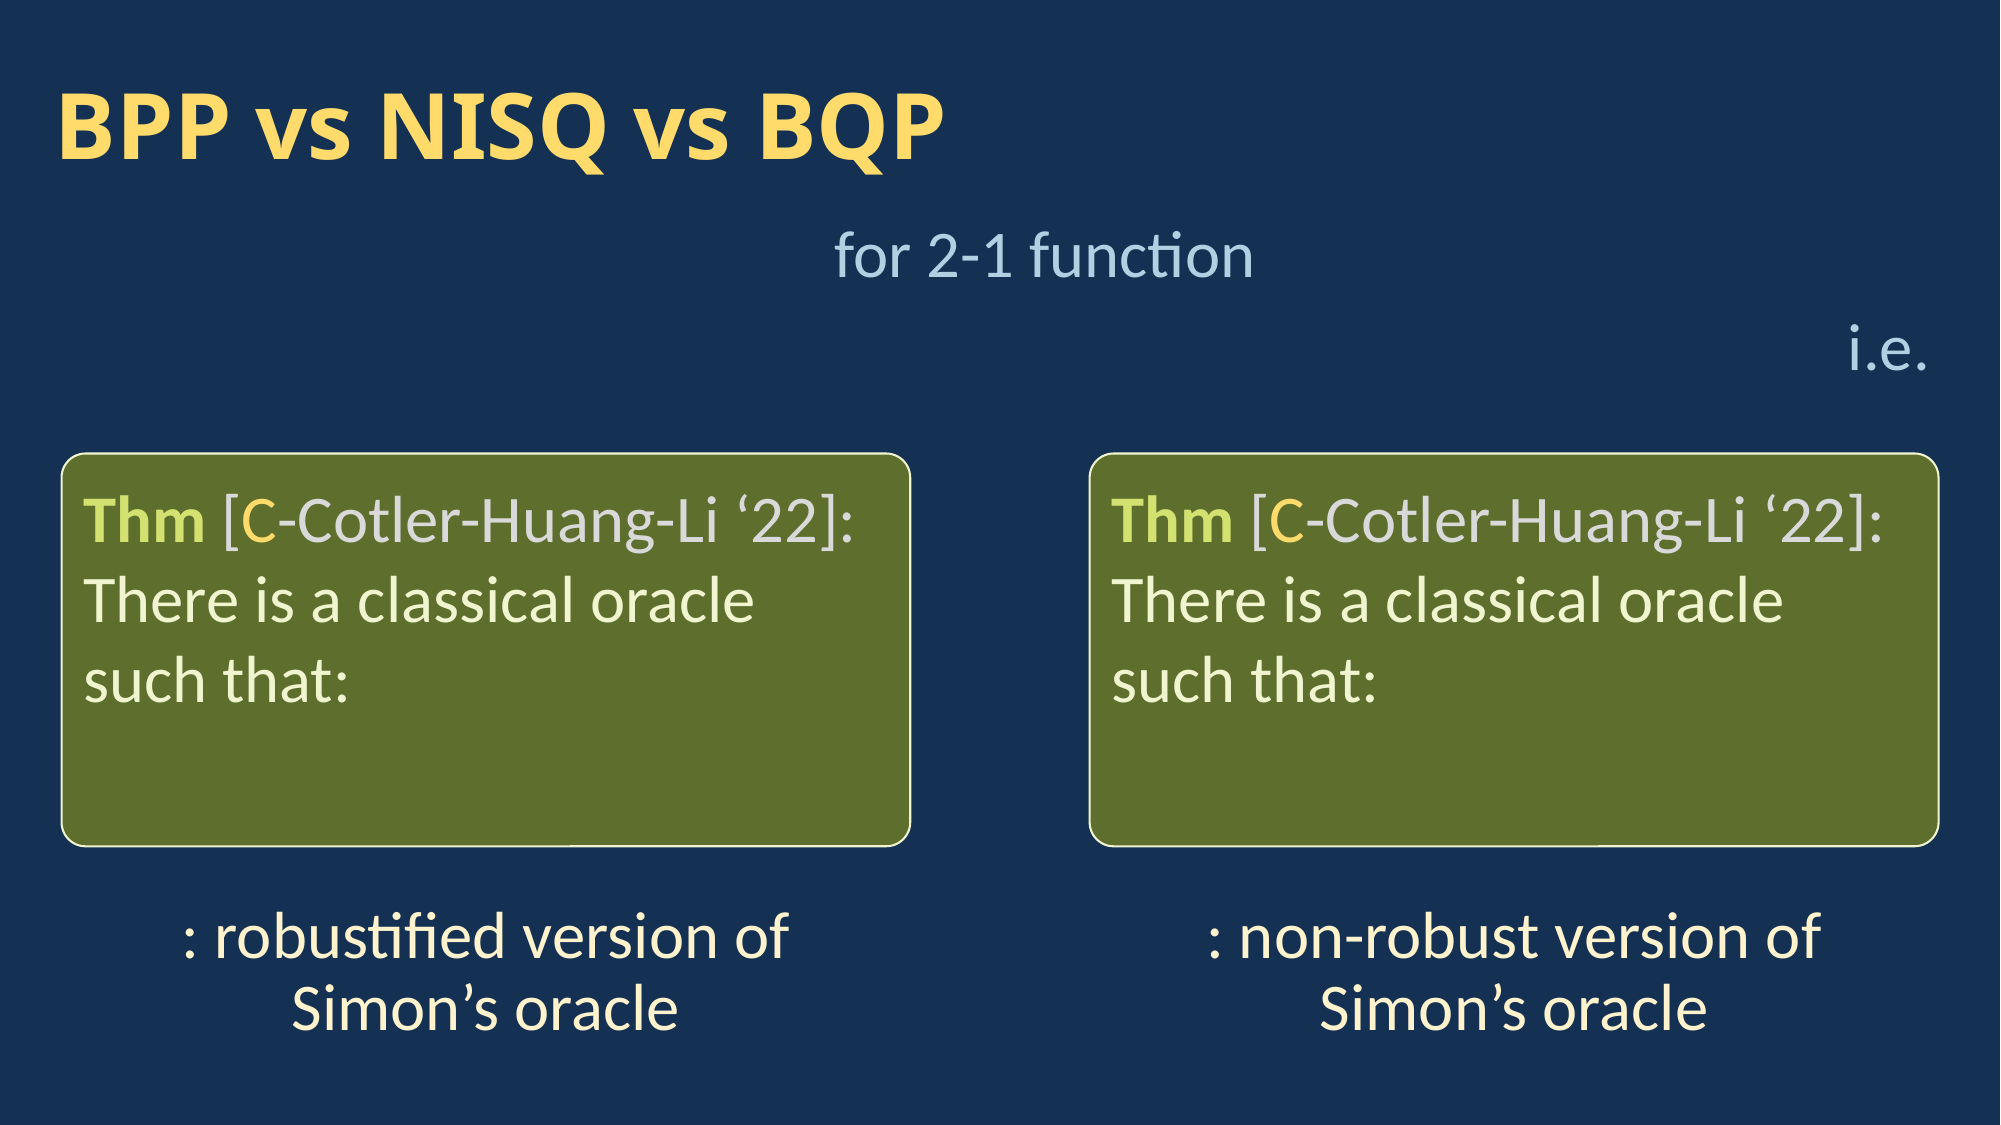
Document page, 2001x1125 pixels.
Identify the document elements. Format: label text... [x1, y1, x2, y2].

title BPP vs NISQ vs BQP [39, 46, 1960, 213]
